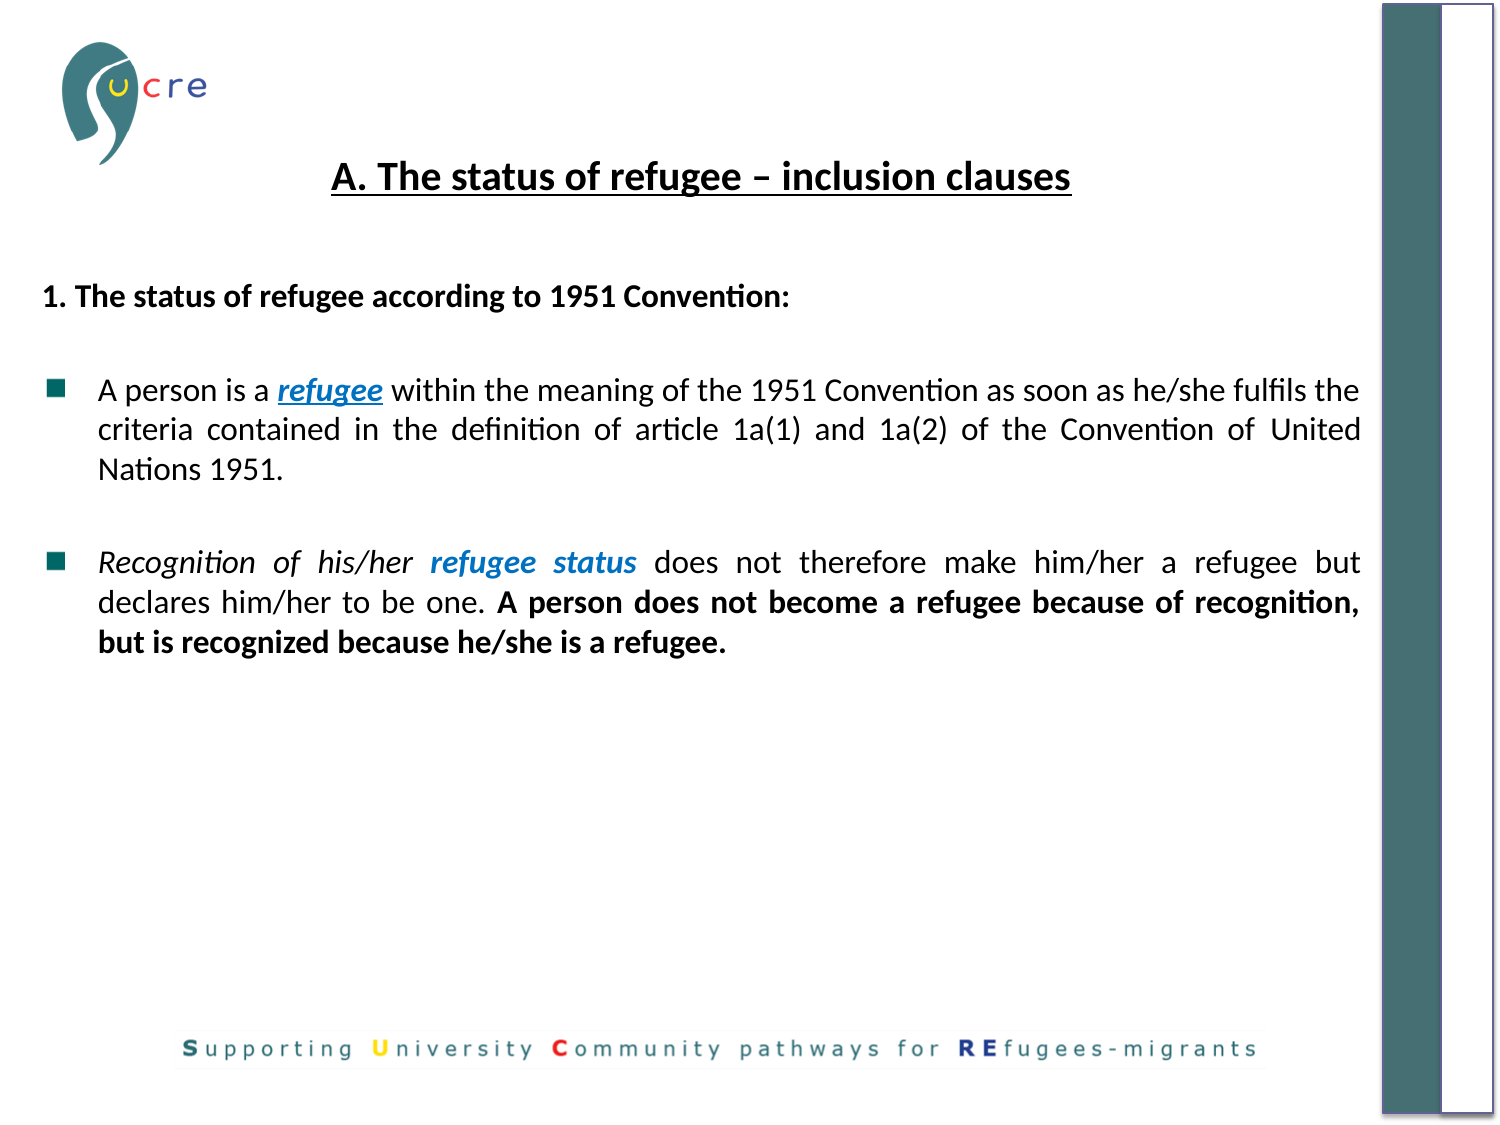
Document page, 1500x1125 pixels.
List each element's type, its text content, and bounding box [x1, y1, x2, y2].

picture [41, 375, 65, 400]
picture [174, 1029, 1267, 1070]
title A. The status of refugee – inclusion clauses [26, 180, 1377, 266]
picture [41, 548, 65, 573]
list 1. The status of refugee according to 1951 Convention: A person is a refugee within the meaning of the 1951 Convention as soon as he/she fulfils the criteria contained in the definition of article 1a(1) and 1a(2) of the Convention of United Nations 1951. Recognition of his/her refugee status does not therefore make him/her a refugee but declares him/her to be one. A person does not become a refugee because of recognition, but is recognized because he/she is a refugee. [26, 266, 1377, 727]
